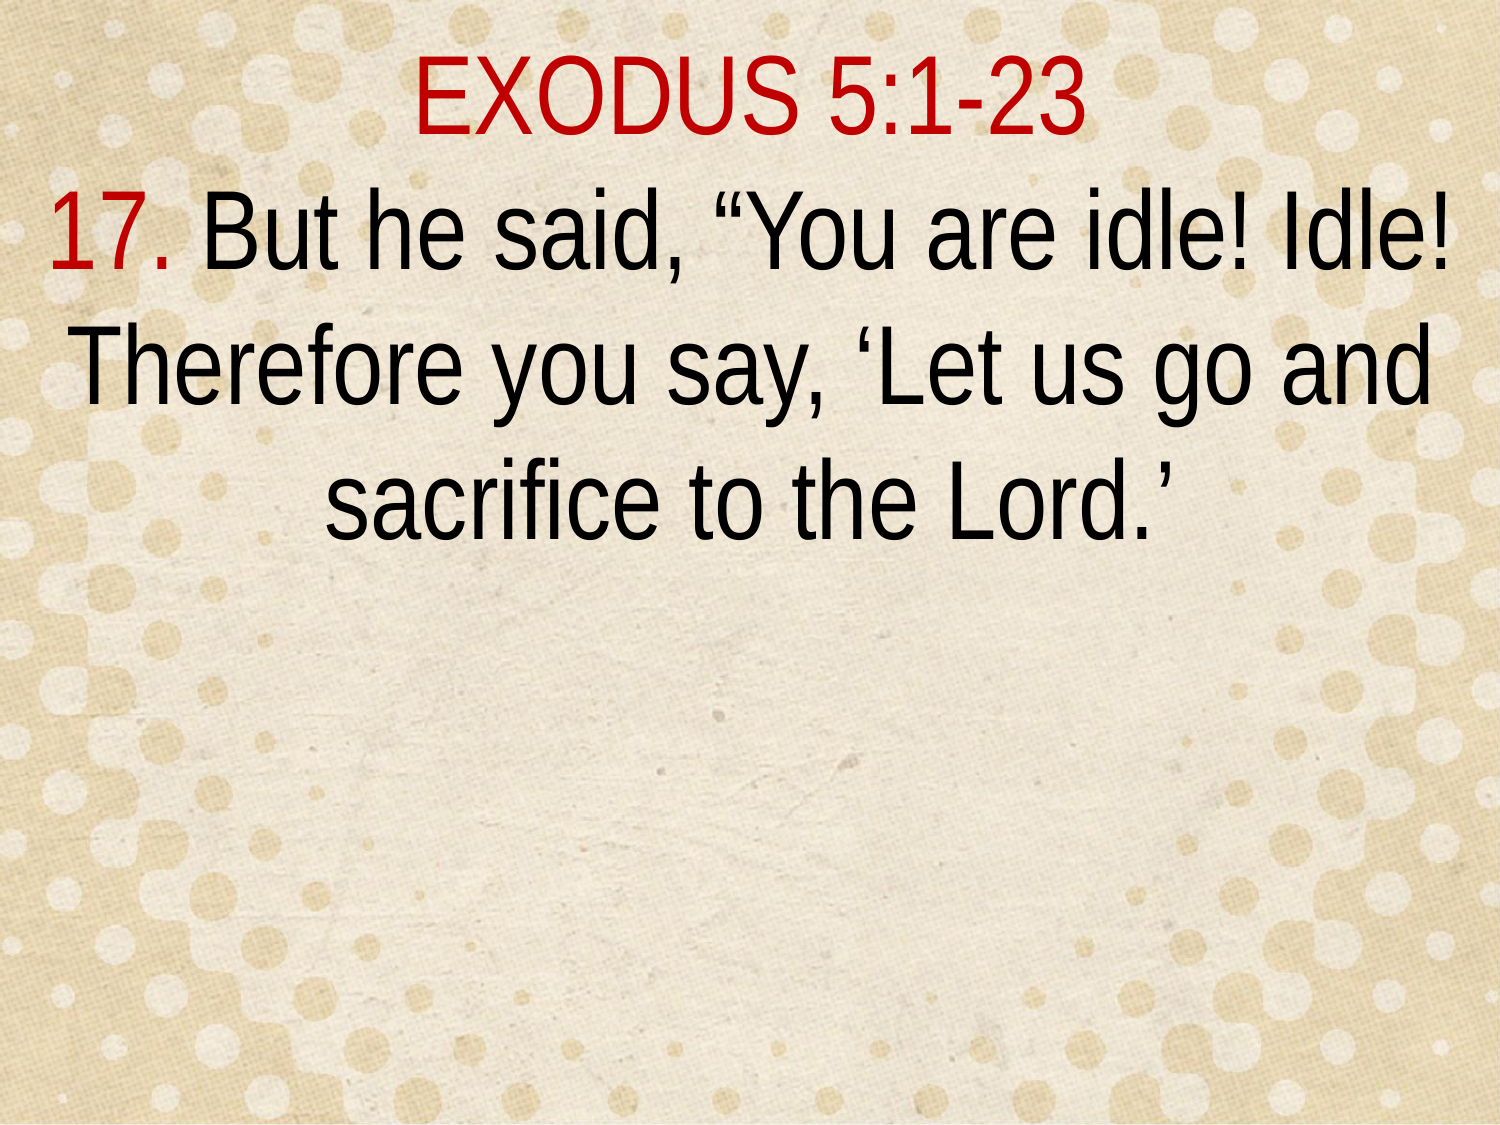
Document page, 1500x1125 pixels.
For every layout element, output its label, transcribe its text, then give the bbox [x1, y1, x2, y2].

text_box EXODUS 5:1-23 17. But he said, “You are idle! Idle! Therefore you say, ‘Let us go and sacrifice to the Lord.’ [22, 14, 1479, 570]
picture [0, 0, 1500, 1125]
